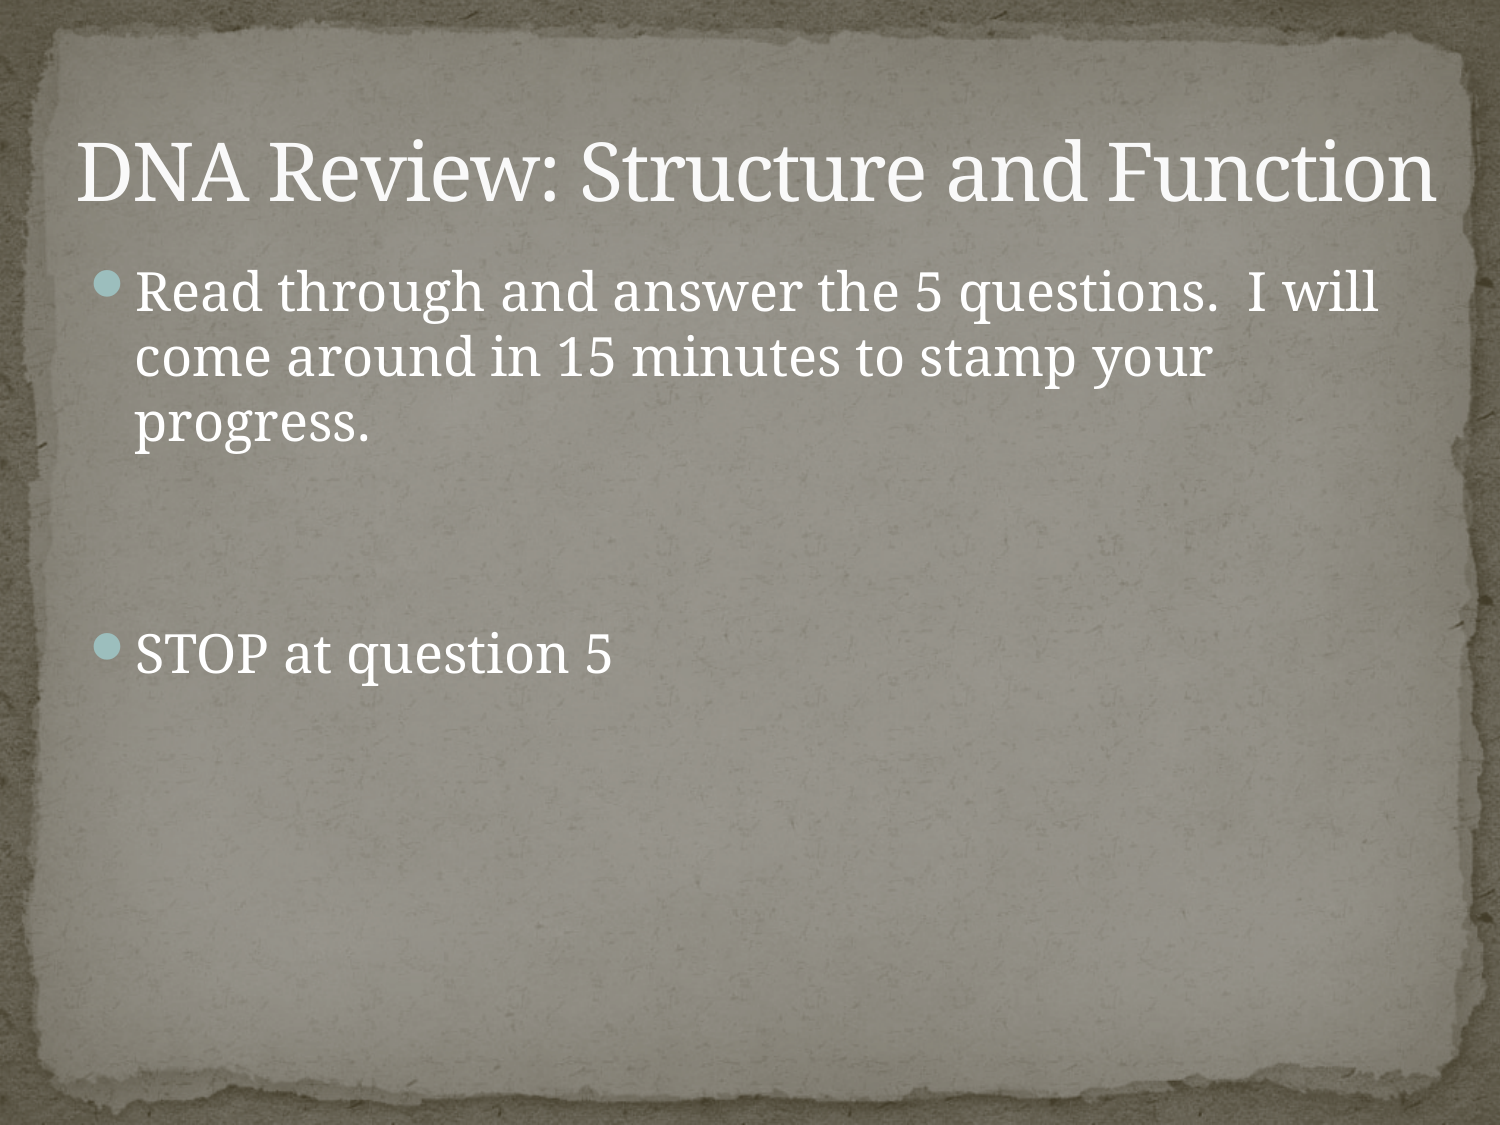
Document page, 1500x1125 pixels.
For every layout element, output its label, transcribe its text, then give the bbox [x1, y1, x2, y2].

list Read through and answer the 5 questions. I will come around in 15 minutes to stamp your progress. STOP at question 5 [75, 249, 1425, 1000]
title DNA Review: Structure and Function [49, 24, 1463, 225]
